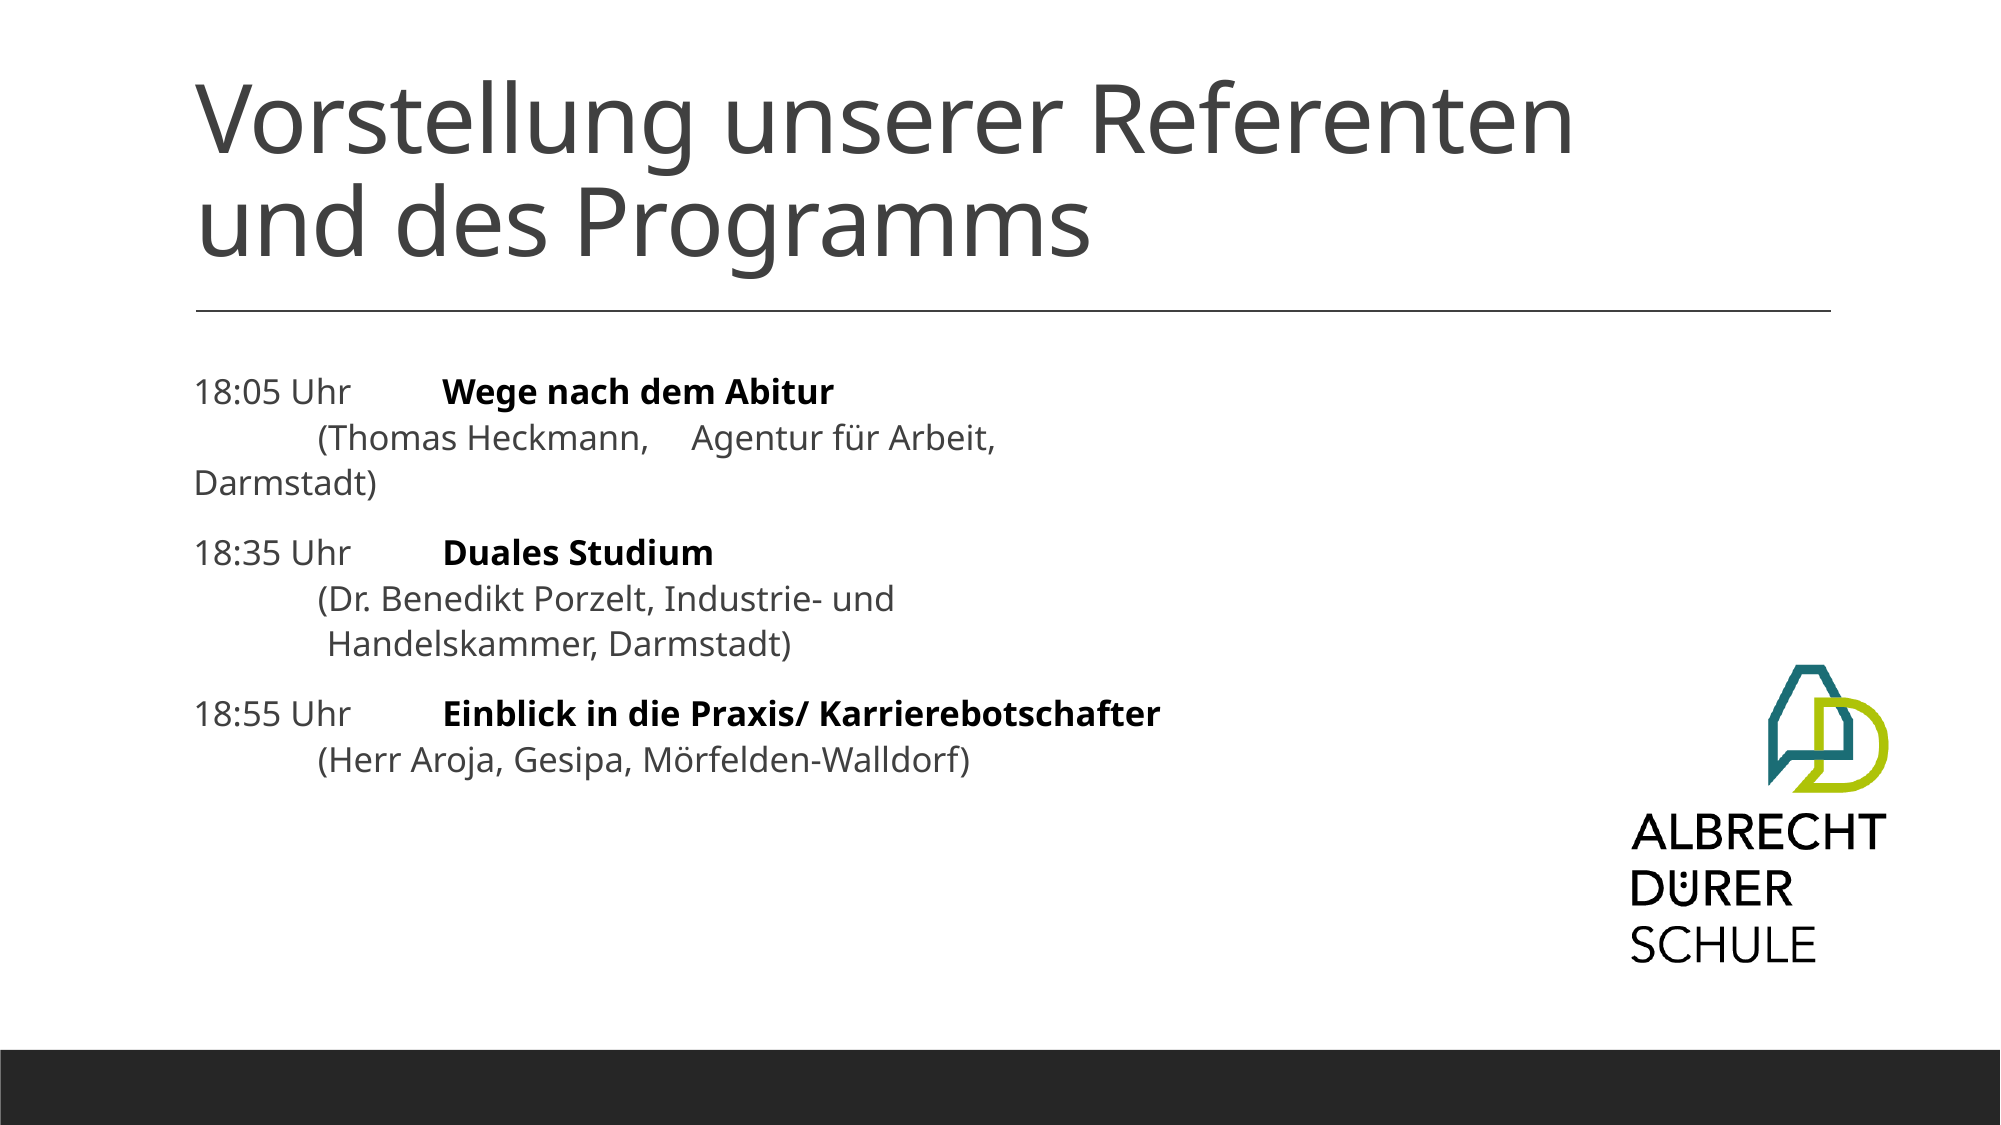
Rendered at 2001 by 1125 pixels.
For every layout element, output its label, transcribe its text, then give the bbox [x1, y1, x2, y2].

title Vorstellung unserer Referenten und des Programms [180, 47, 1830, 285]
picture [1618, 659, 1894, 964]
list 18:05 Uhr Wege nach dem Abitur (Thomas Heckmann, Agentur für Arbeit, Darmstadt) 18:35 Uhr Duales Studium (Dr. Benedikt Porzelt, Industrie- und Handelskammer, Darmstadt) 18:55 Uhr Einblick in die Praxis/ Karrierebotschafter (Herr Aroja, Gesipa, Mörfelden-Walldorf) [180, 358, 1166, 836]
